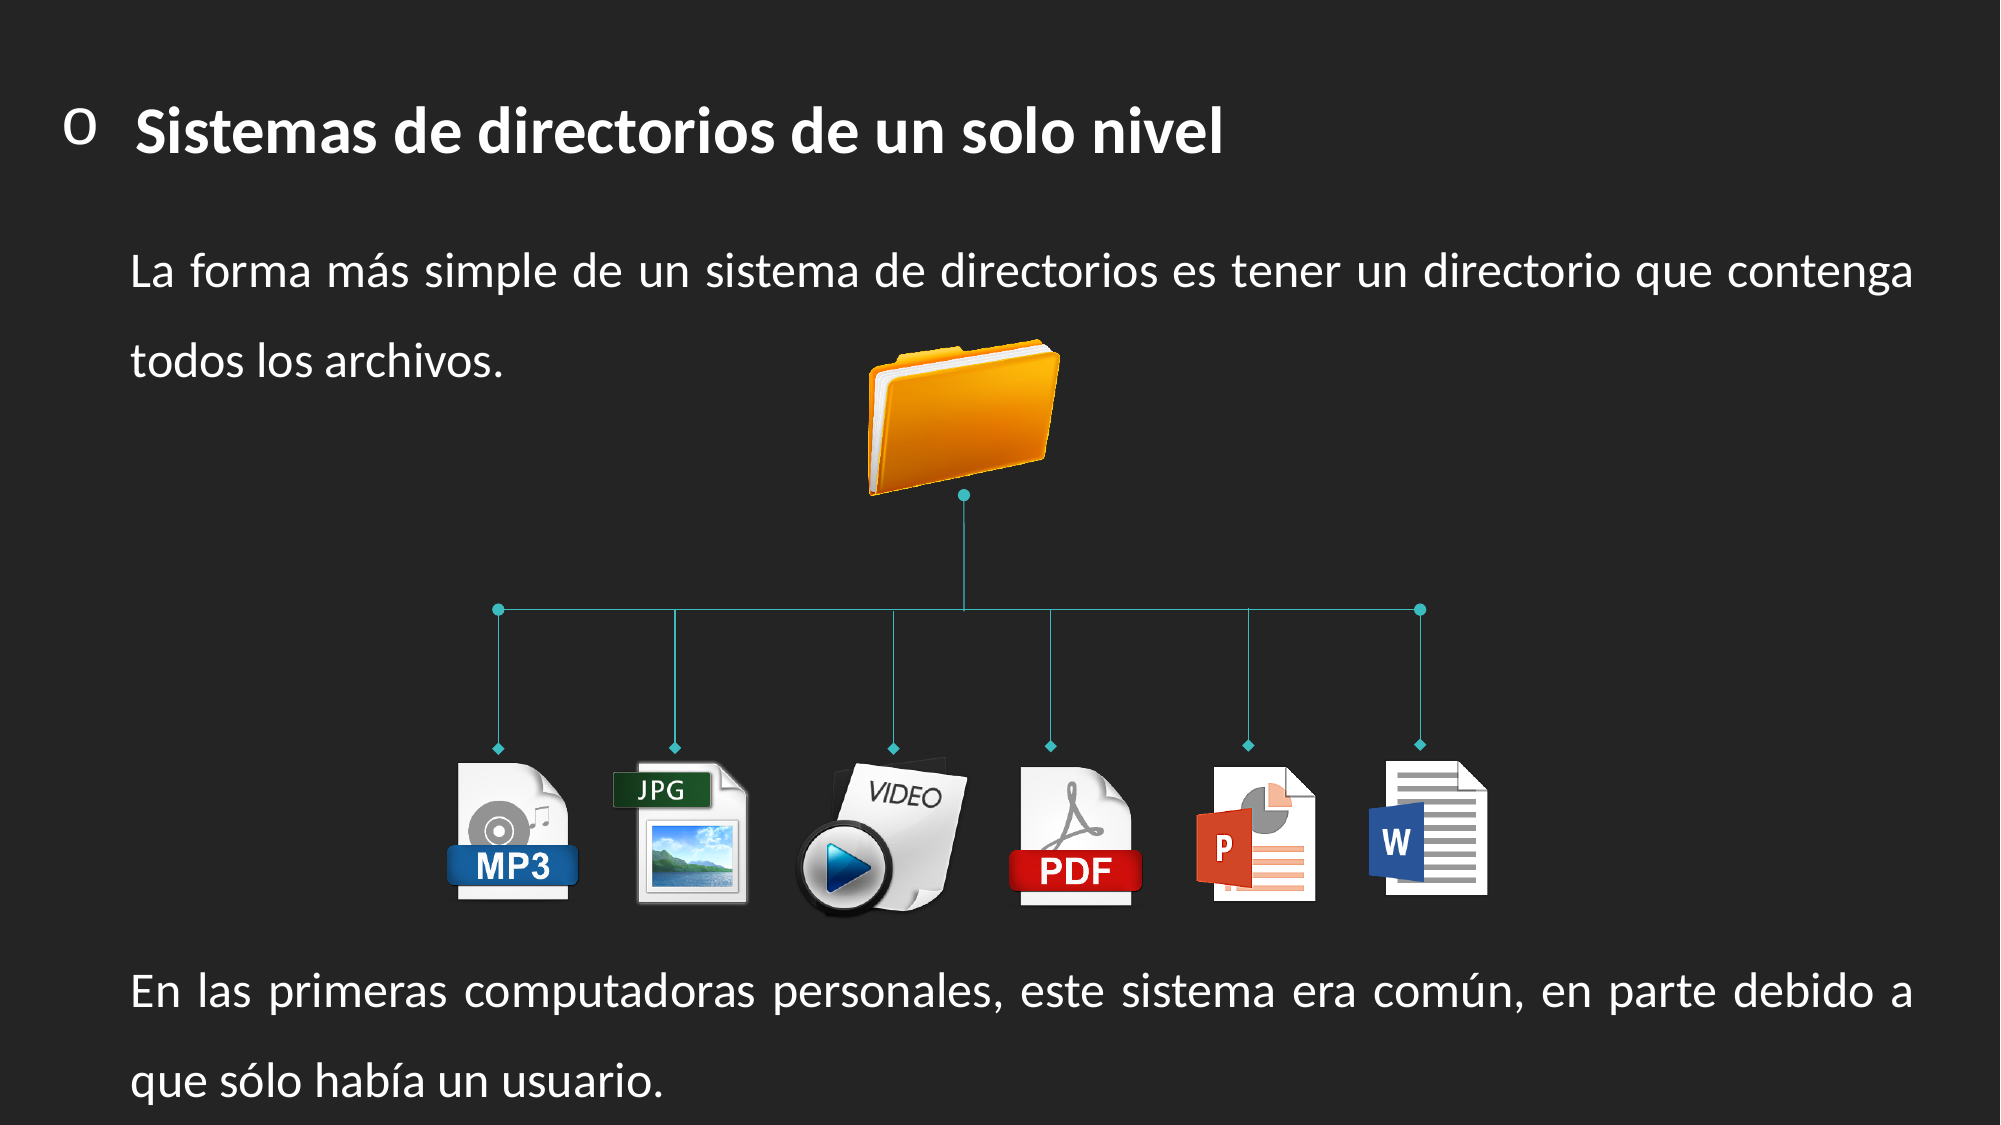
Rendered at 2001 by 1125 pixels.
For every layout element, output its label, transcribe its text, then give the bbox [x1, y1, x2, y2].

picture [1177, 754, 1337, 914]
picture [999, 758, 1154, 914]
picture [437, 754, 590, 909]
picture [605, 758, 756, 909]
picture [1349, 748, 1509, 908]
picture [868, 339, 1060, 496]
text_box Sistemas de directorios de un solo nivel [45, 79, 1241, 174]
text_box La forma más simple de un sistema de directorios es tener un directorio que contenga todos los archivos. En las primeras computadoras personales, este sistema era común, en parte debido a que sólo había un usuario. [116, 200, 1931, 1115]
picture [785, 740, 977, 932]
